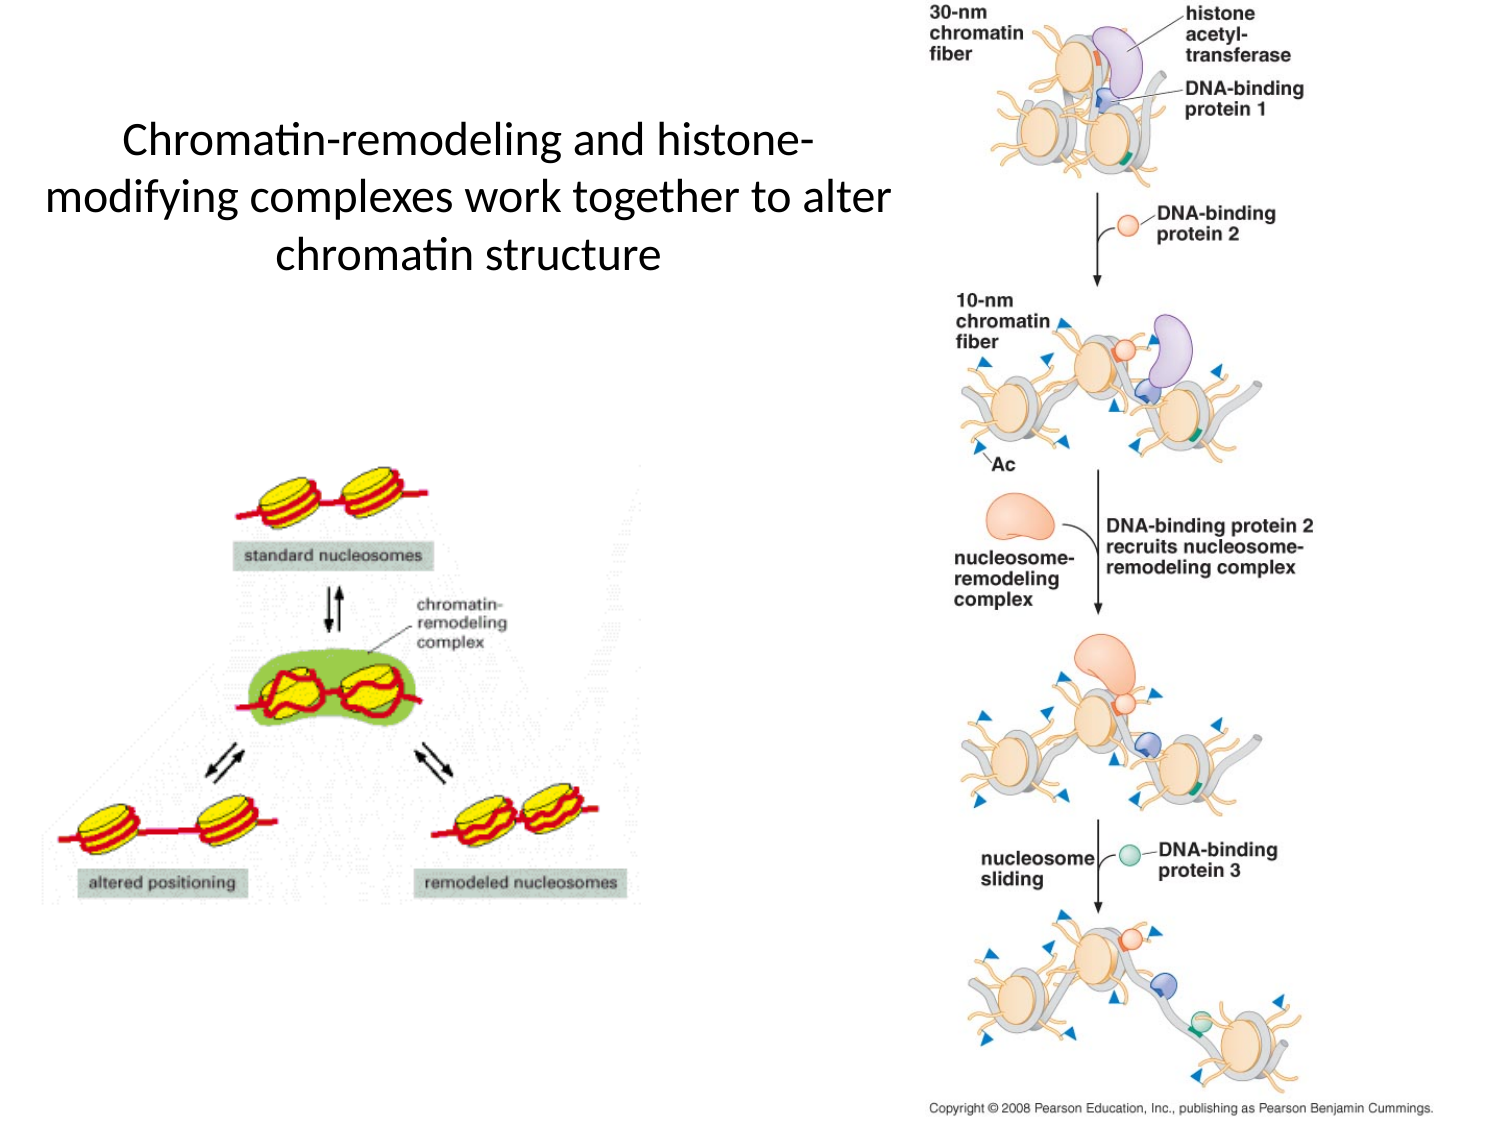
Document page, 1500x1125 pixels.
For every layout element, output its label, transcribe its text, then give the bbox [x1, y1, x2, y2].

title Chromatin-remodeling and histone-modifying complexes work together to alter chromatin structure [24, 99, 913, 288]
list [925, 0, 1438, 1125]
picture [37, 462, 641, 910]
